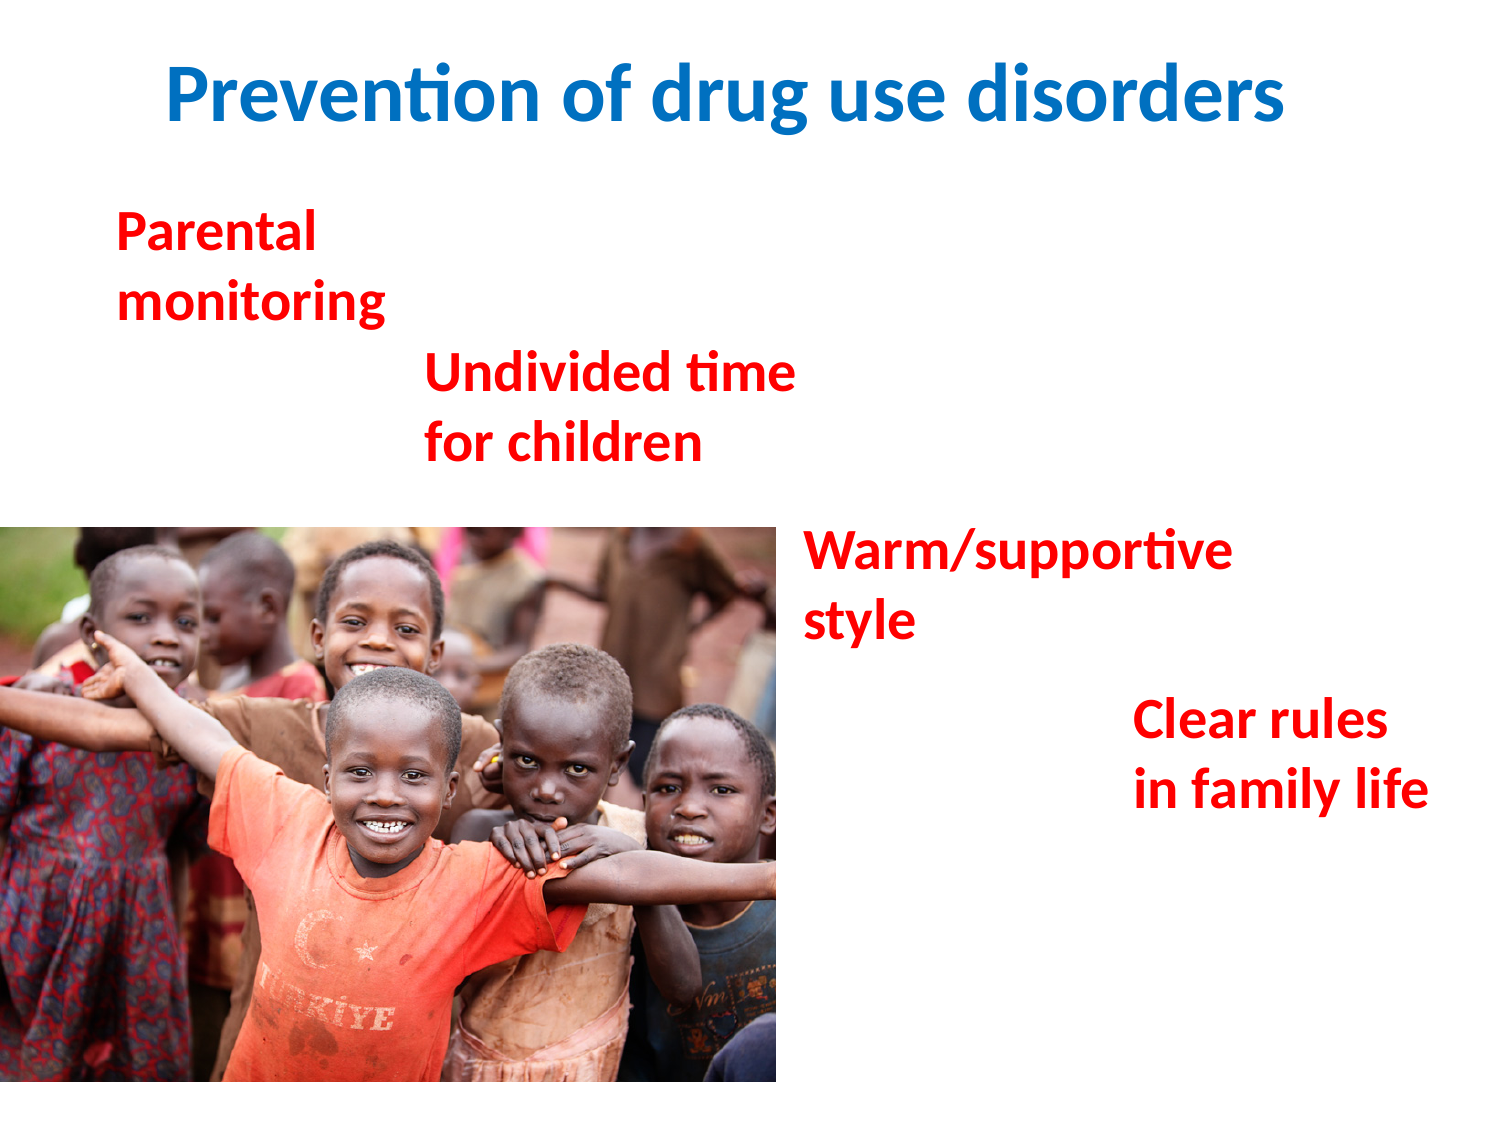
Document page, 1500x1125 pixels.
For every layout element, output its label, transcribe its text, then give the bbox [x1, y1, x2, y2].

text_box Undivided time for children [410, 326, 813, 481]
text_box Parental monitoring [101, 184, 401, 340]
text_box Warm/supportive style [788, 503, 1262, 659]
picture [0, 526, 777, 1082]
text_box Prevention of drug use disorders [150, 30, 1303, 146]
text_box Clear rules in family life [1118, 673, 1446, 828]
